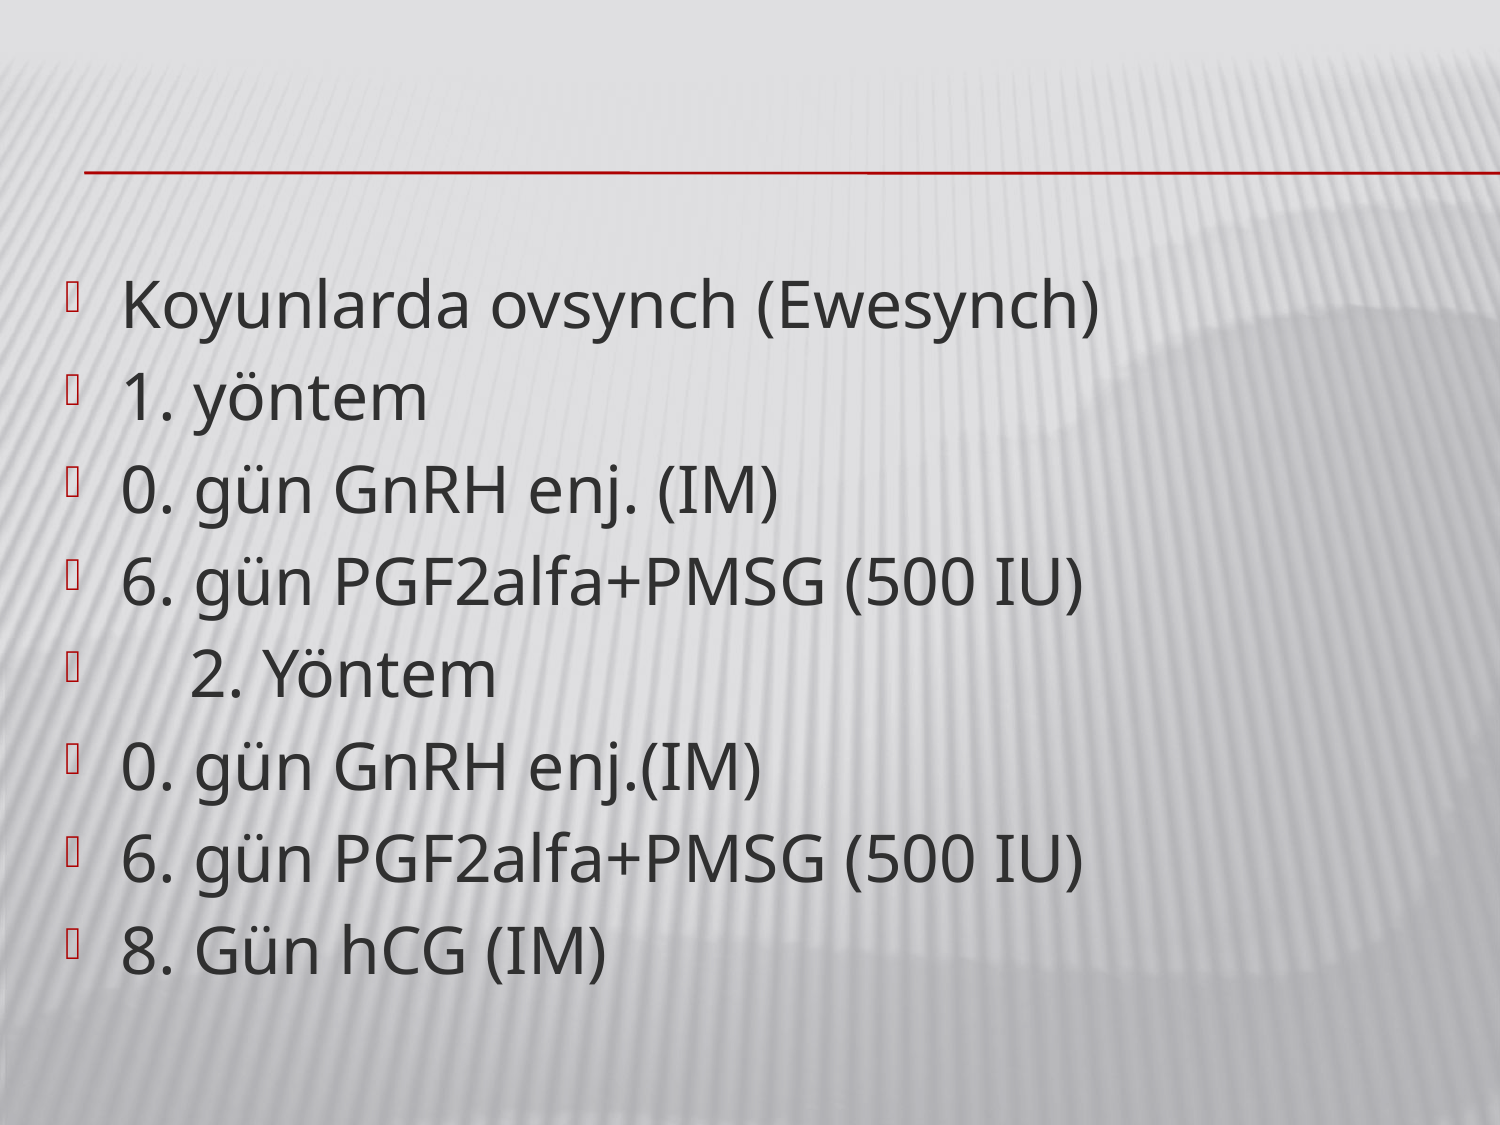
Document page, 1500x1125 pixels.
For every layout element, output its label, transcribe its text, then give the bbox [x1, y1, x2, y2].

list Koyunlarda ovsynch (Ewesynch) 1. yöntem 0. gün GnRH enj. (IM) 6. gün PGF2alfa+PMSG (500 IU) 2. Yöntem 0. gün GnRH enj.(IM) 6. gün PGF2alfa+PMSG (500 IU) 8. Gün hCG (IM) [50, 254, 1475, 998]
